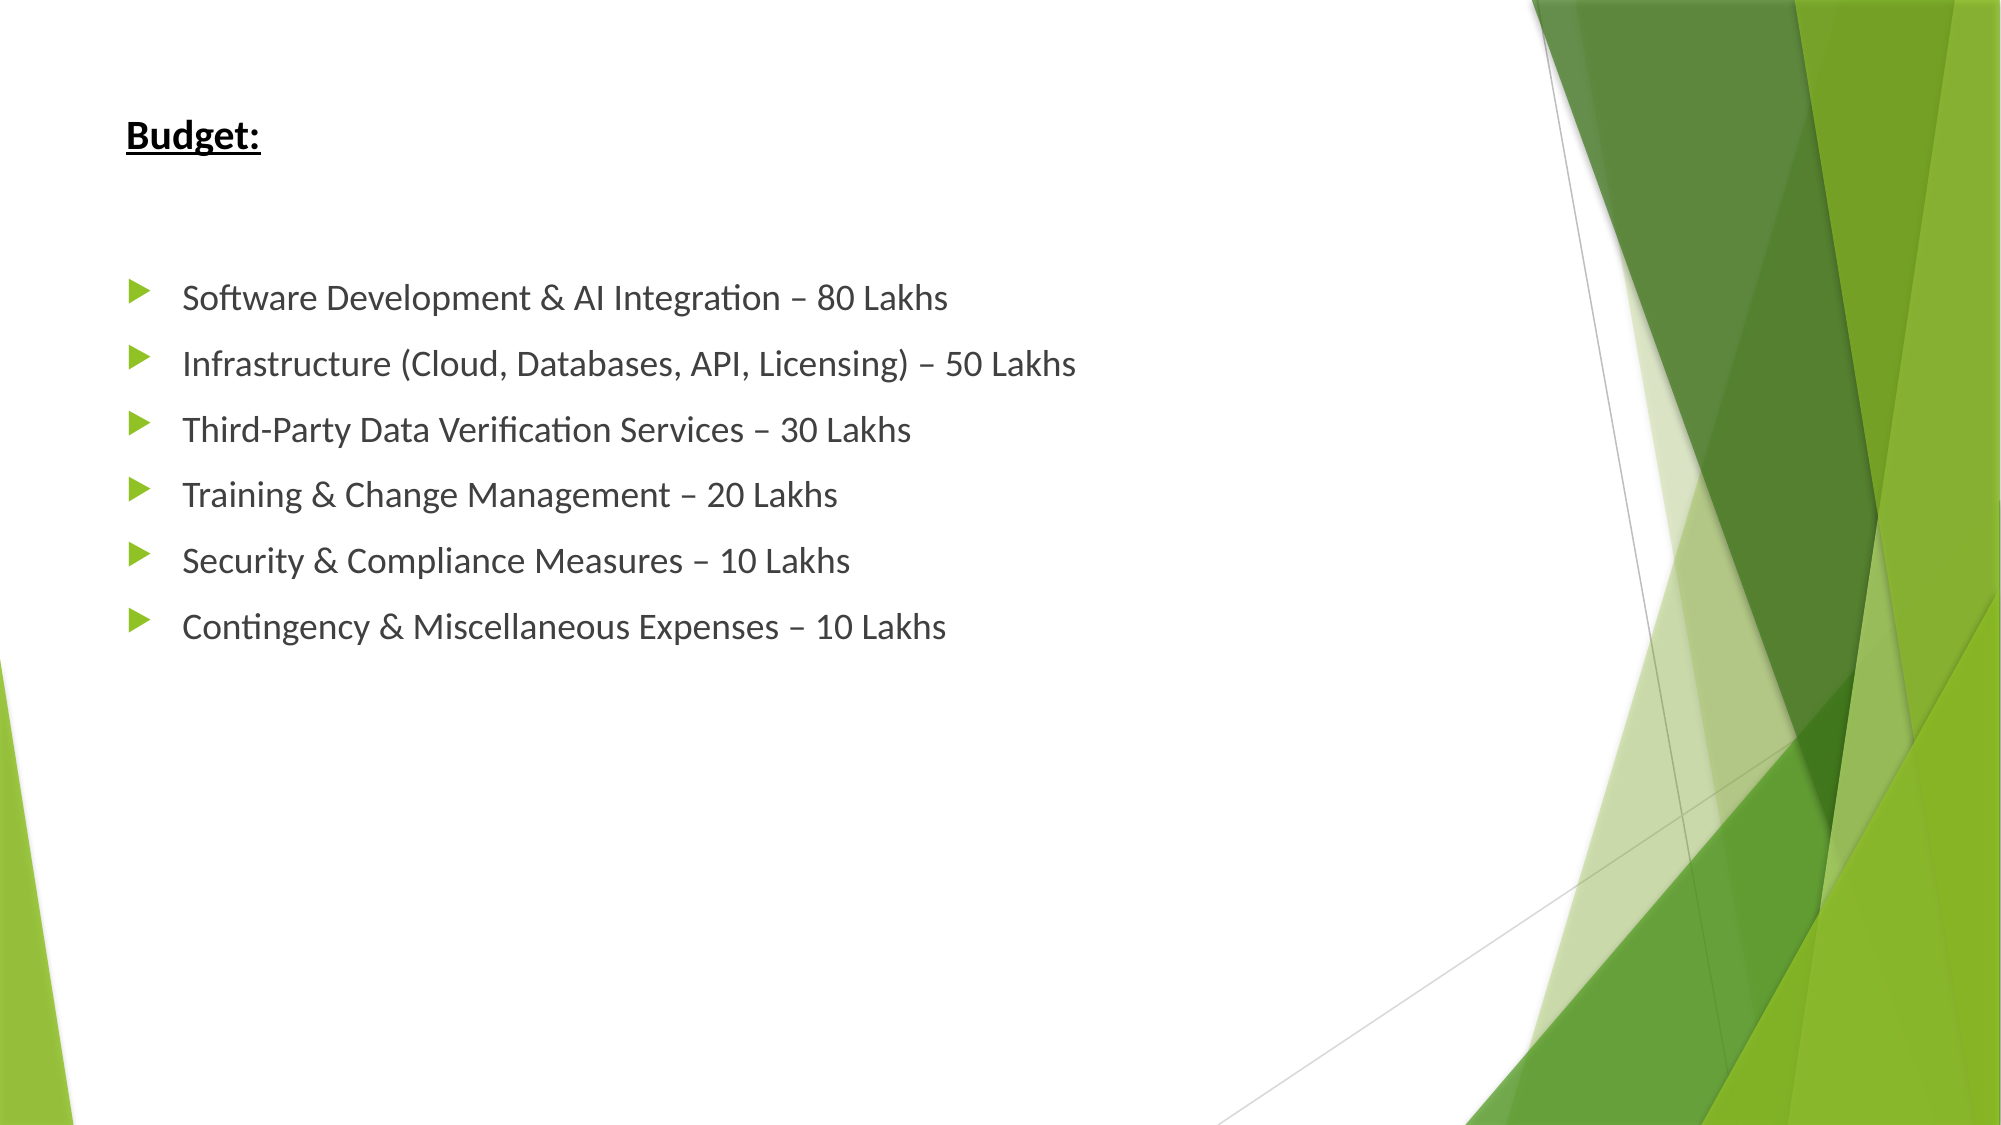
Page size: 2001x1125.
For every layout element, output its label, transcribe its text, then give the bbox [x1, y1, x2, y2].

list Software Development & AI Integration – 80 Lakhs Infrastructure (Cloud, Databases, API, Licensing) – 50 Lakhs Third-Party Data Verification Services – 30 Lakhs Training & Change Management – 20 Lakhs Security & Compliance Measures – 10 Lakhs Contingency & Miscellaneous Expenses – 10 Lakhs [111, 265, 1522, 949]
title Budget: [111, 99, 1522, 176]
